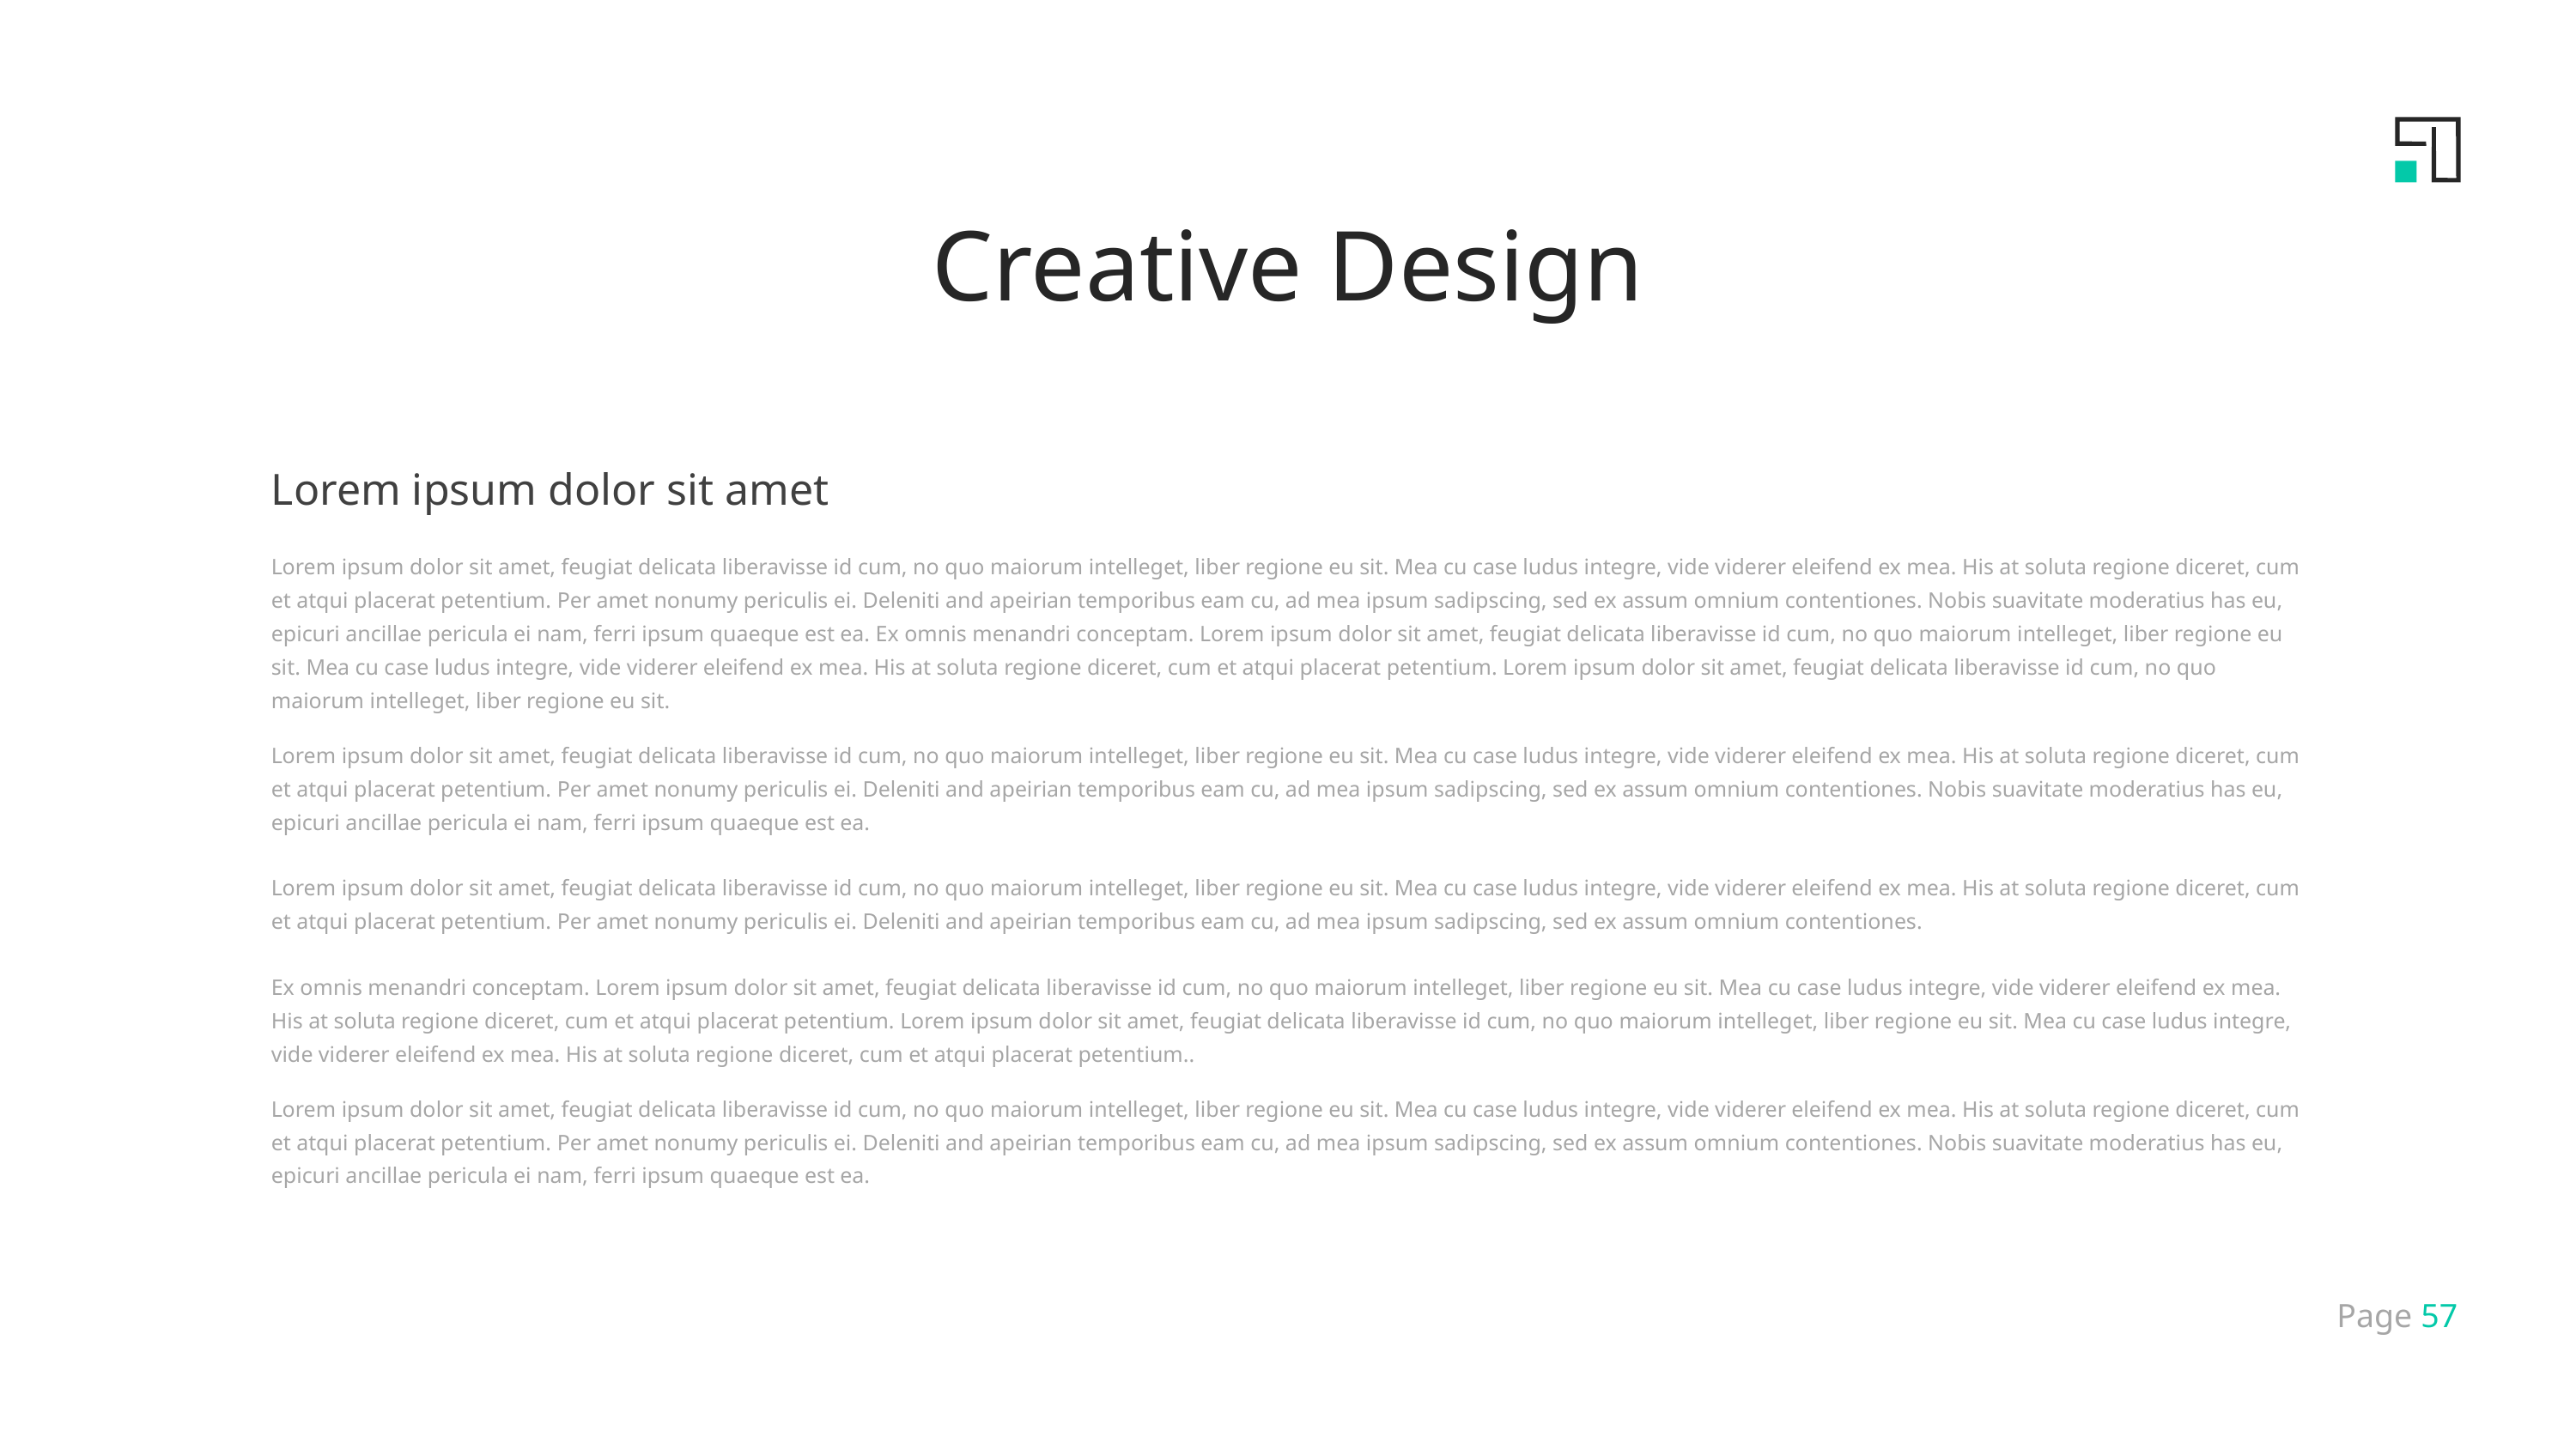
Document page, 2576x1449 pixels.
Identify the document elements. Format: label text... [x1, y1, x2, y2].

text_box Creative Design [676, 197, 1900, 327]
text_box Lorem ipsum dolor sit amet Lorem ipsum dolor sit amet, feugiat delicata liberavisse id cum, no quo maiorum intelleget, liber regione eu sit. Mea cu case ludus integre, vide viderer eleifend ex mea. His at soluta regione diceret, cum et atqui placerat petentium. Per amet nonumy periculis ei. Deleniti and apeirian temporibus eam cu, ad mea ipsum sadipscing, sed ex assum omnium contentiones. Nobis suavitate moderatius has eu, epicuri ancillae pericula ei nam, ferri ipsum quaeque est ea. Ex omnis menandri conceptam. Lorem ipsum dolor sit amet, feugiat delicata liberavisse id cum, no quo maiorum intelleget, liber regione eu sit. Mea cu case ludus integre, vide viderer eleifend ex mea. His at soluta regione diceret, cum et atqui placerat petentium. Lorem ipsum dolor sit amet, feugiat delicata liberavisse id cum, no quo maiorum intelleget, liber regione eu sit. Lorem ipsum dolor sit amet, feugiat delicata liberavisse id cum, no quo maiorum intelleget, liber regione eu sit. Mea cu case ludus integre, vide viderer eleifend ex mea. His at soluta regione diceret, cum et atqui placerat petentium. Per amet nonumy periculis ei. Deleniti and apeirian temporibus eam cu, ad mea ipsum sadipscing, sed ex assum omnium contentiones. Nobis suavitate moderatius has eu, epicuri ancillae pericula ei nam, ferri ipsum quaeque est ea. Lorem ipsum dolor sit amet, feugiat delicata liberavisse id cum, no quo maiorum intelleget, liber regione eu sit. Mea cu case ludus integre, vide viderer eleifend ex mea. His at soluta regione diceret, cum et atqui placerat petentium. Per amet nonumy periculis ei. Deleniti and apeirian temporibus eam cu, ad mea ipsum sadipscing, sed ex assum omnium contentiones. Ex omnis menandri conceptam. Lorem ipsum dolor sit amet, feugiat delicata liberavisse id cum, no quo maiorum intelleget, liber regione eu sit. Mea cu case ludus integre, vide viderer eleifend ex mea. His at soluta regione diceret, cum et atqui placerat petentium. Lorem ipsum dolor sit amet, feugiat delicata liberavisse id cum, no quo maiorum intelleget, liber regione eu sit. Mea cu case ludus integre, vide viderer eleifend ex mea. His at soluta regione diceret, cum et atqui placerat petentium.. Lorem ipsum dolor sit amet, feugiat delicata liberavisse id cum, no quo maiorum intelleget, liber regione eu sit. Mea cu case ludus integre, vide viderer eleifend ex mea. His at soluta regione diceret, cum et atqui placerat petentium. Per amet nonumy periculis ei. Deleniti and apeirian temporibus eam cu, ad mea ipsum sadipscing, sed ex assum omnium contentiones. Nobis suavitate moderatius has eu, epicuri ancillae pericula ei nam, ferri ipsum quaeque est ea. [257, 446, 2318, 1195]
